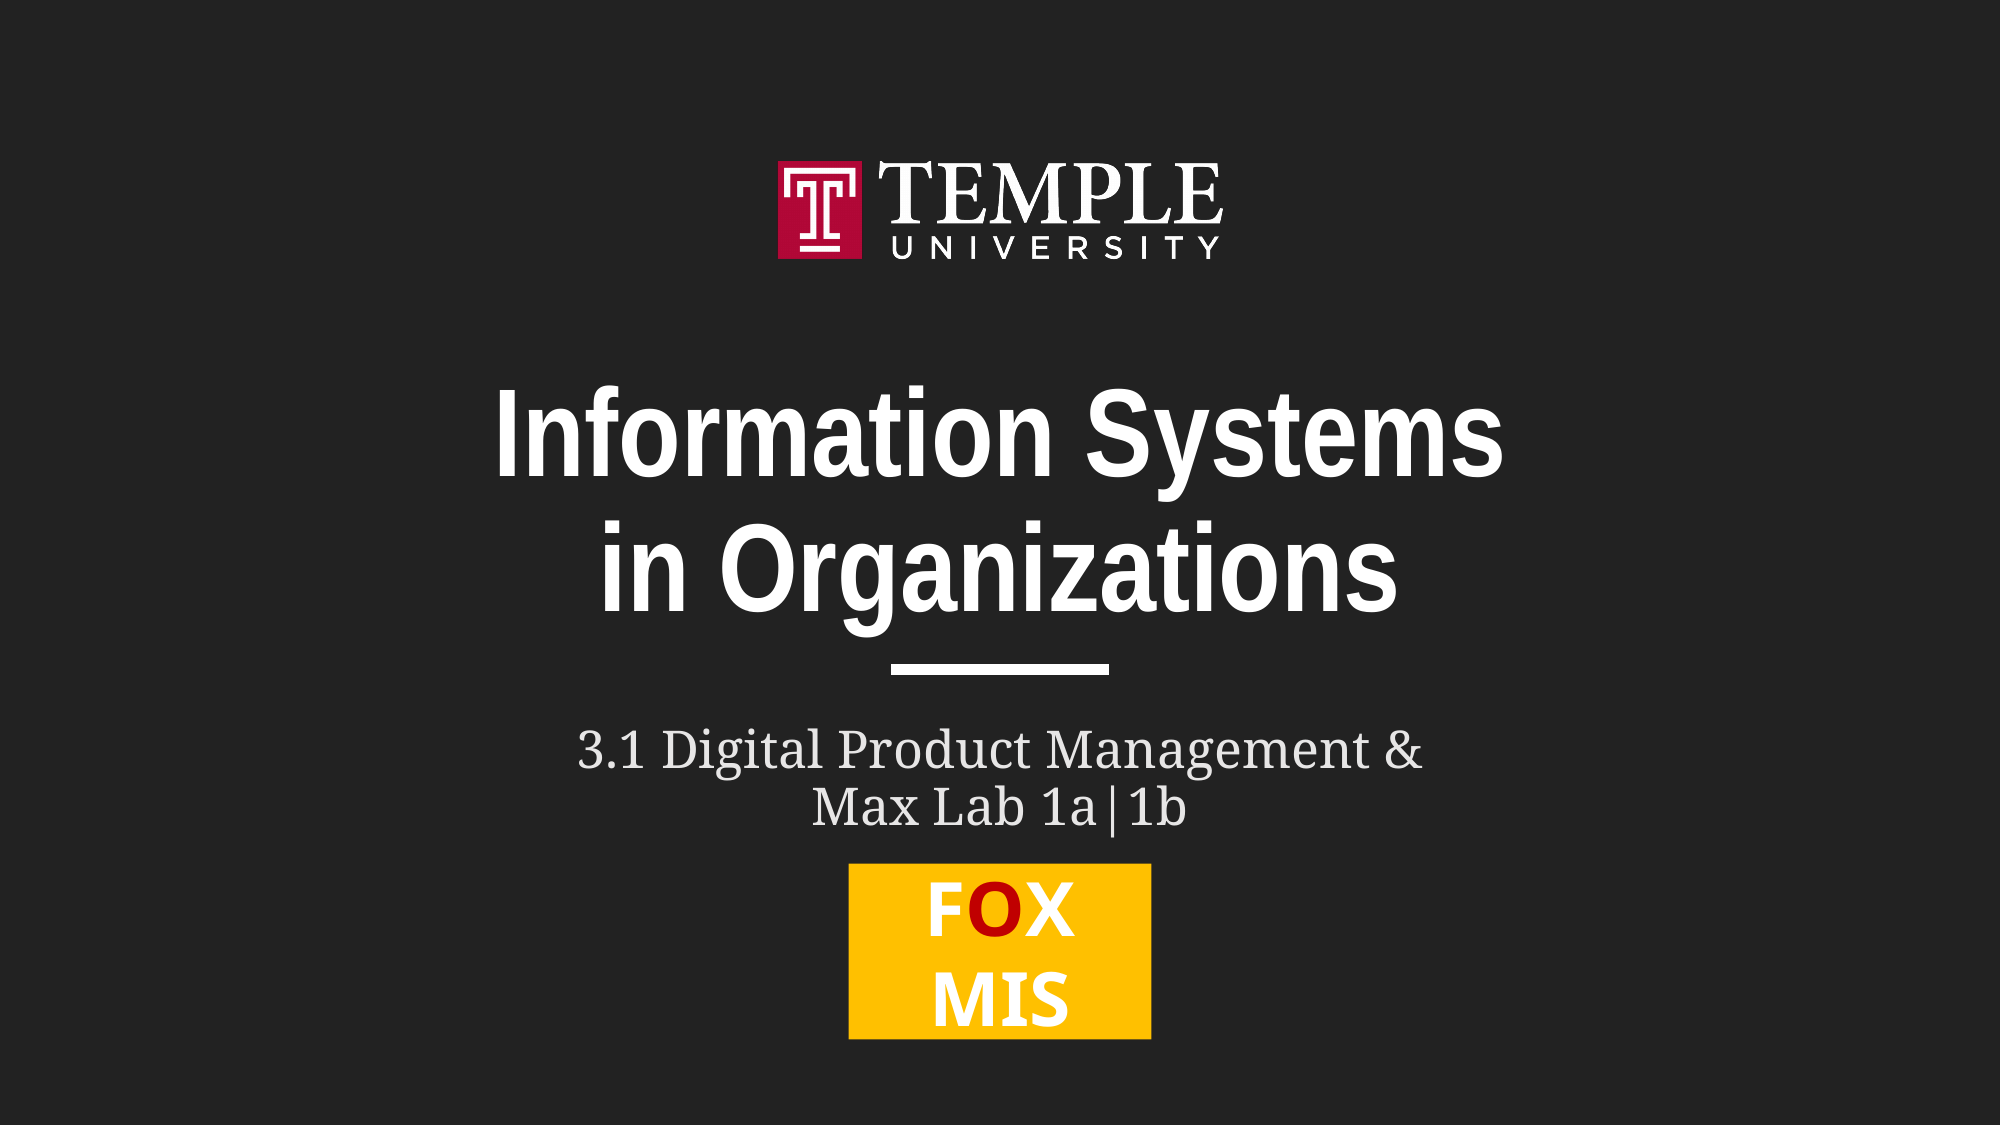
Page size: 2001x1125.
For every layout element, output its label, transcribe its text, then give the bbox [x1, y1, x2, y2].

subtitle 3.1 Digital Product Management & Max Lab 1a|1b [99, 716, 1901, 853]
text_box FOX MIS [846, 861, 1154, 1041]
title Information Systems in Organizations [433, 387, 1567, 646]
picture [776, 159, 1224, 260]
